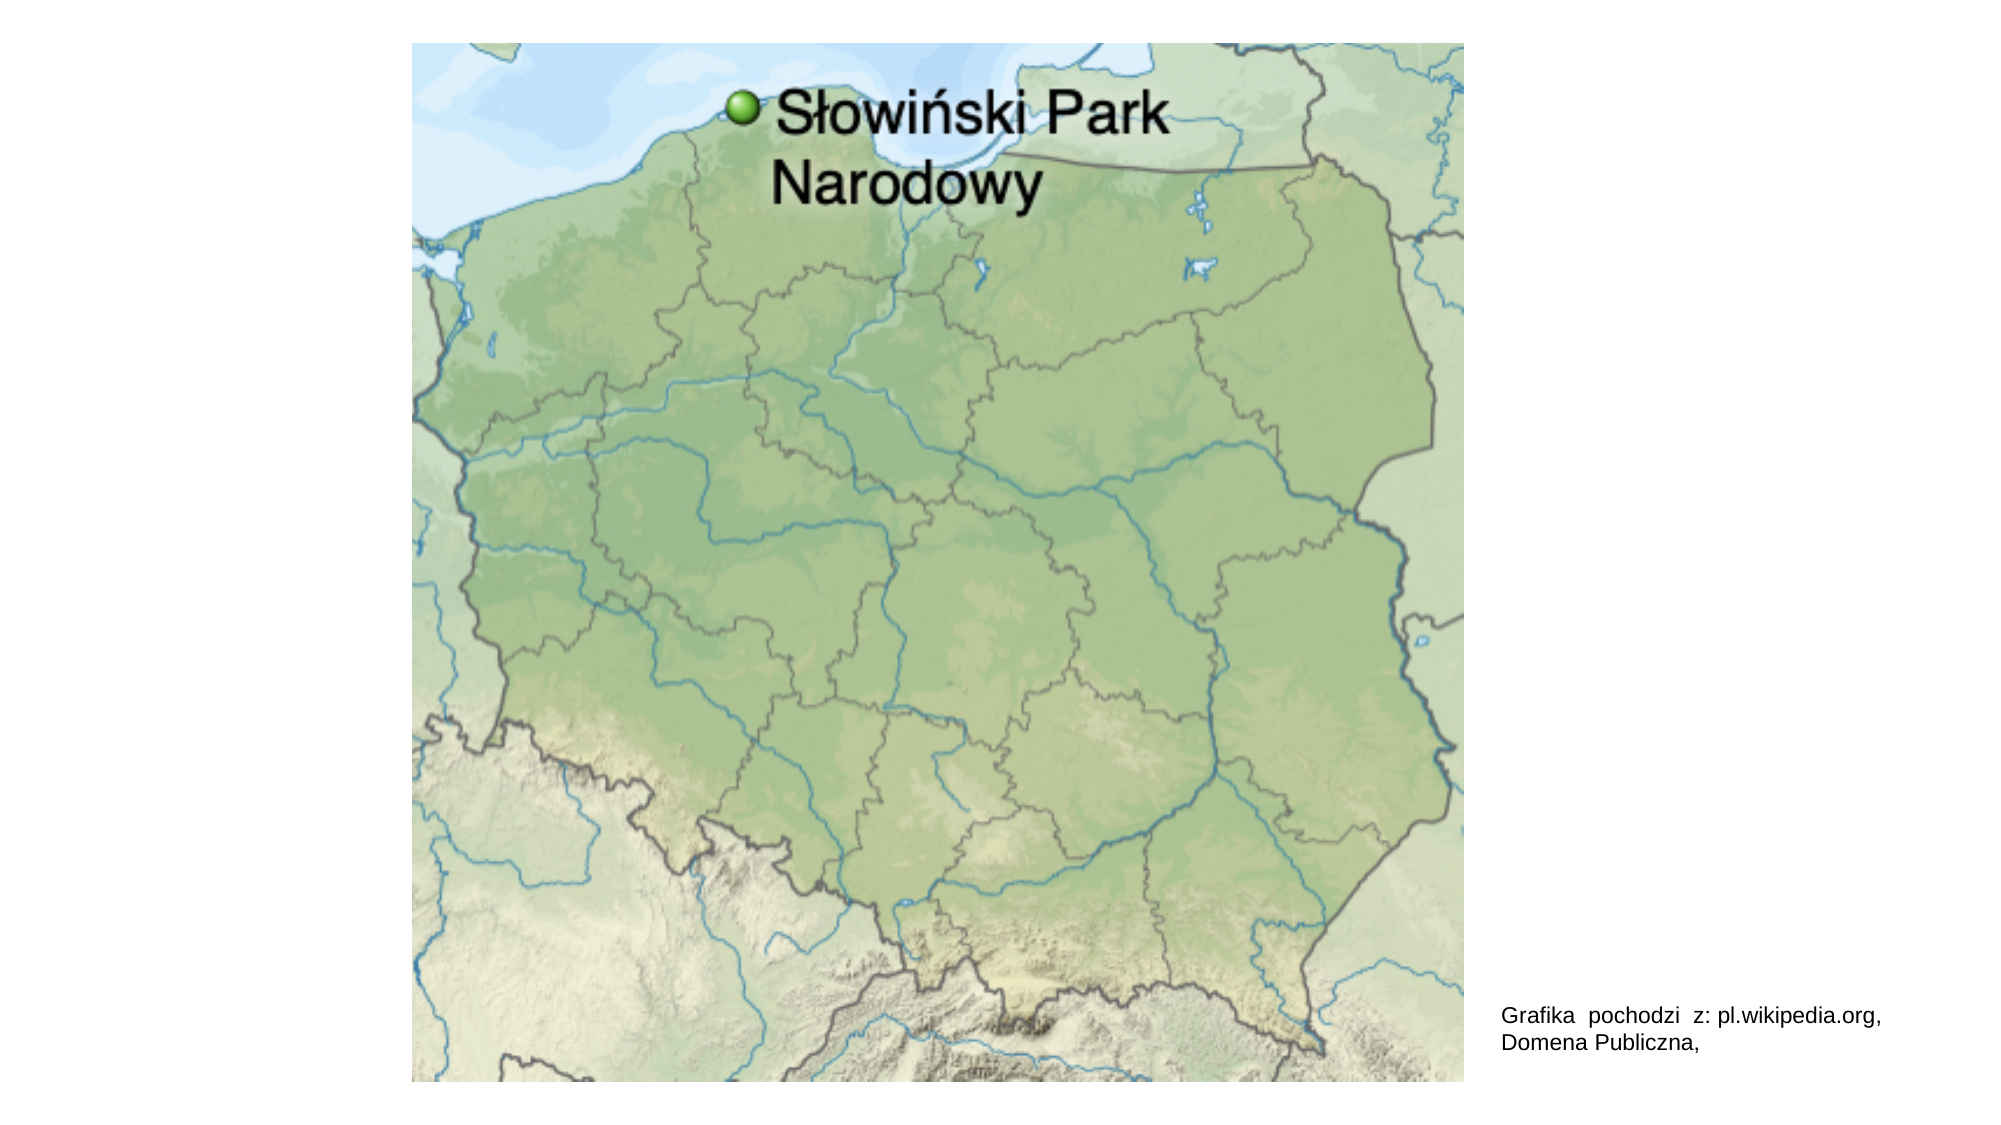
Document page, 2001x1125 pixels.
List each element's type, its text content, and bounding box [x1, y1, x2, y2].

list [411, 43, 1465, 1082]
text_box Grafika pochodzi z: pl.wikipedia.org, Domena Publiczna, [1486, 985, 1979, 1071]
